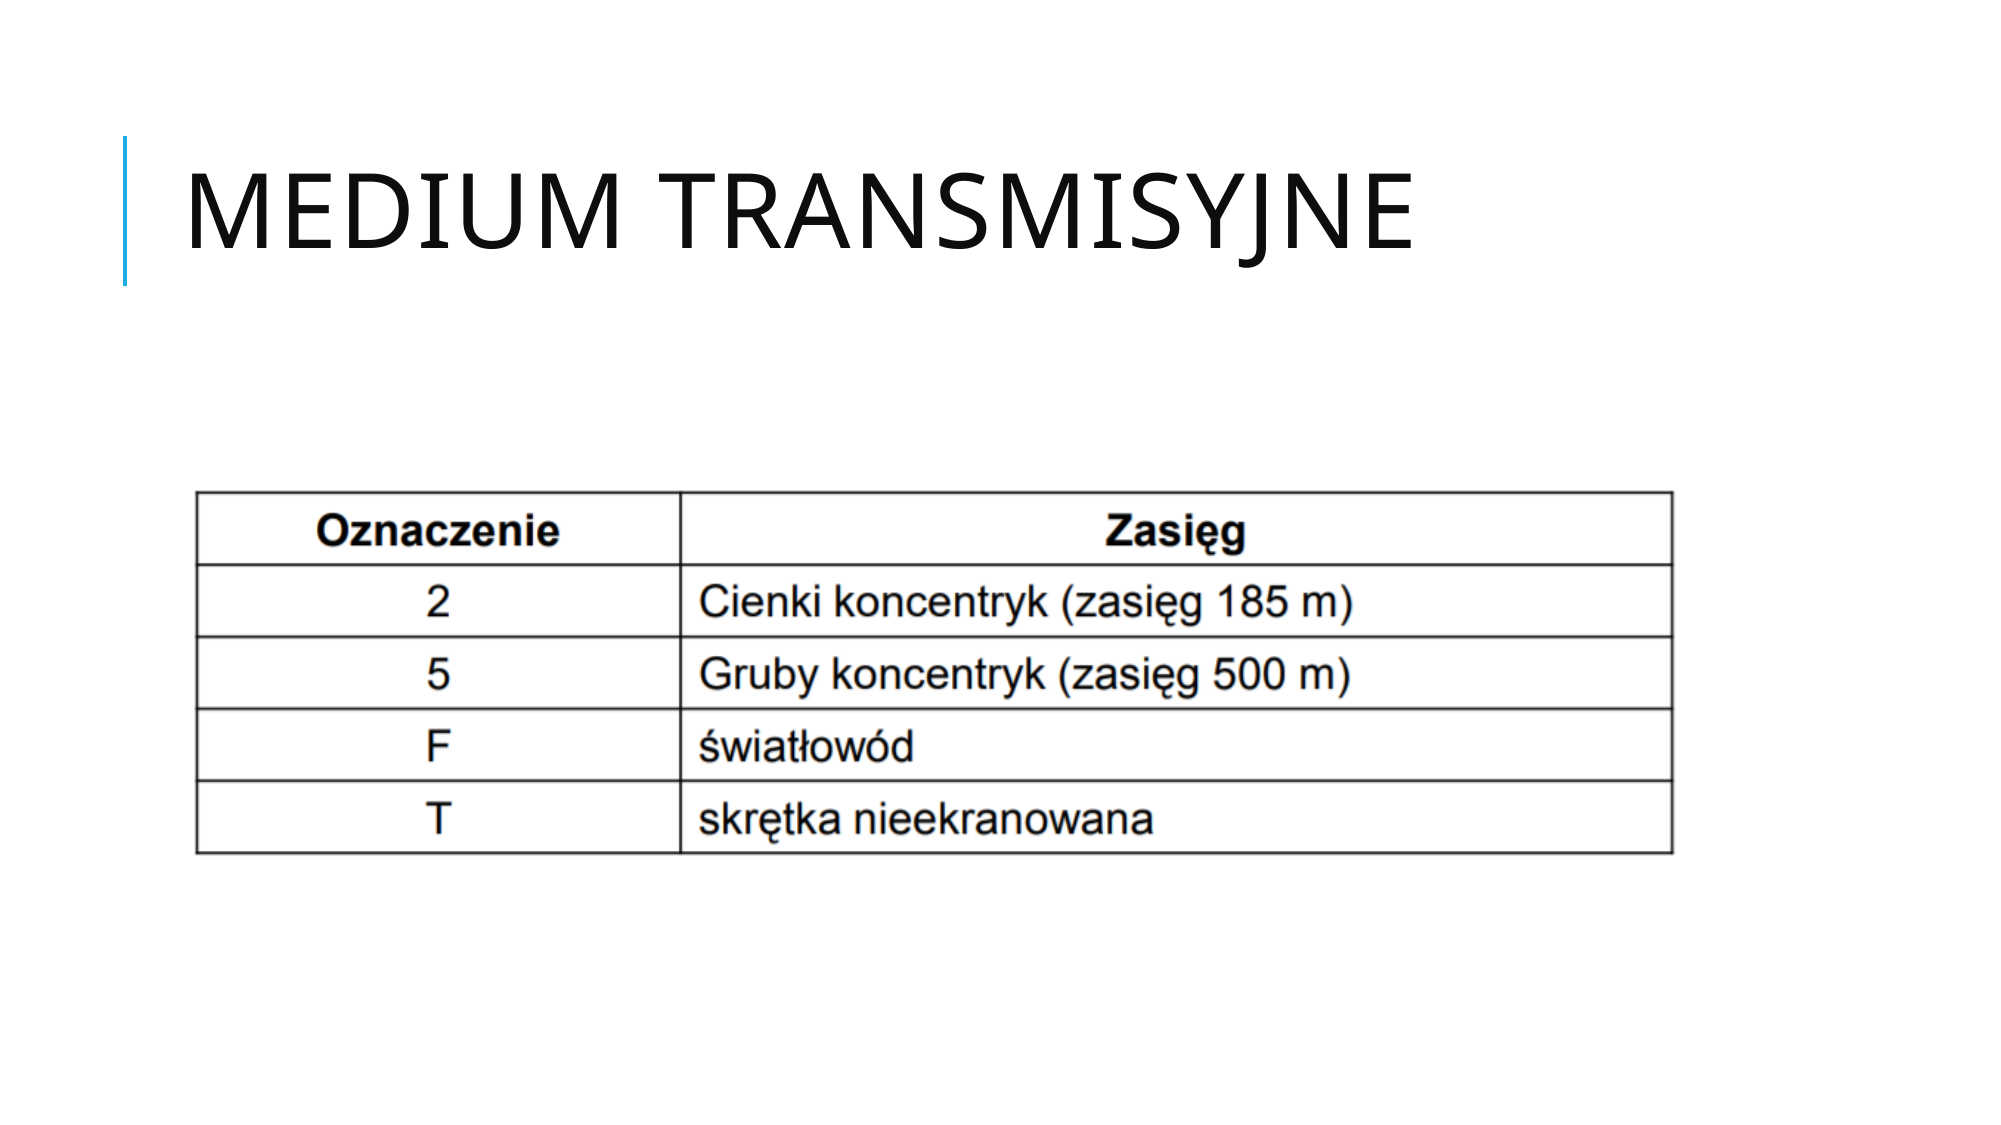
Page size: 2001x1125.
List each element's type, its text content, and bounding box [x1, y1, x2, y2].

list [167, 457, 1763, 953]
title Medium transmisyjne [168, 96, 1763, 342]
